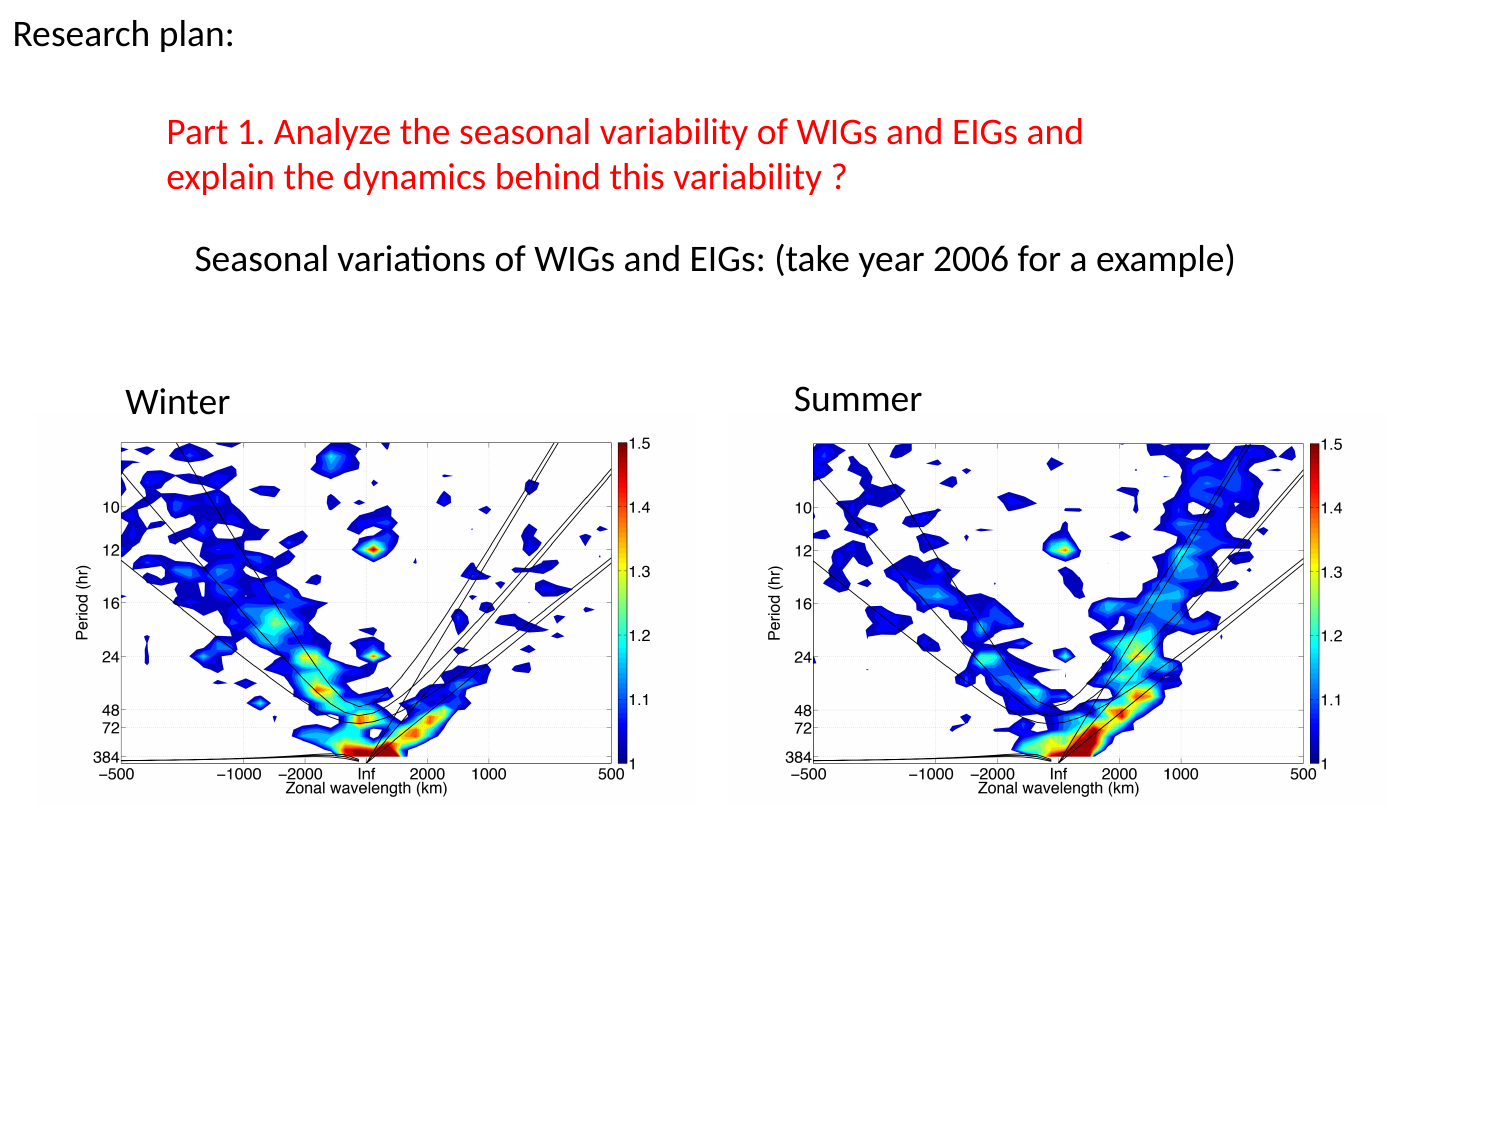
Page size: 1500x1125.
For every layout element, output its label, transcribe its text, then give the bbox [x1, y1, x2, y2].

text_box Part 1. Analyze the seasonal variability of WIGs and EIGs and explain the dynamics behind this variability ? [151, 99, 1128, 205]
text_box Summer [779, 367, 938, 412]
text_box Research plan: [0, 1, 259, 62]
picture [726, 414, 1389, 806]
text_box Seasonal variations of WIGs and EIGs: (take year 2006 for a example) [179, 227, 1253, 287]
picture [34, 413, 697, 806]
text_box Winter [110, 369, 246, 412]
